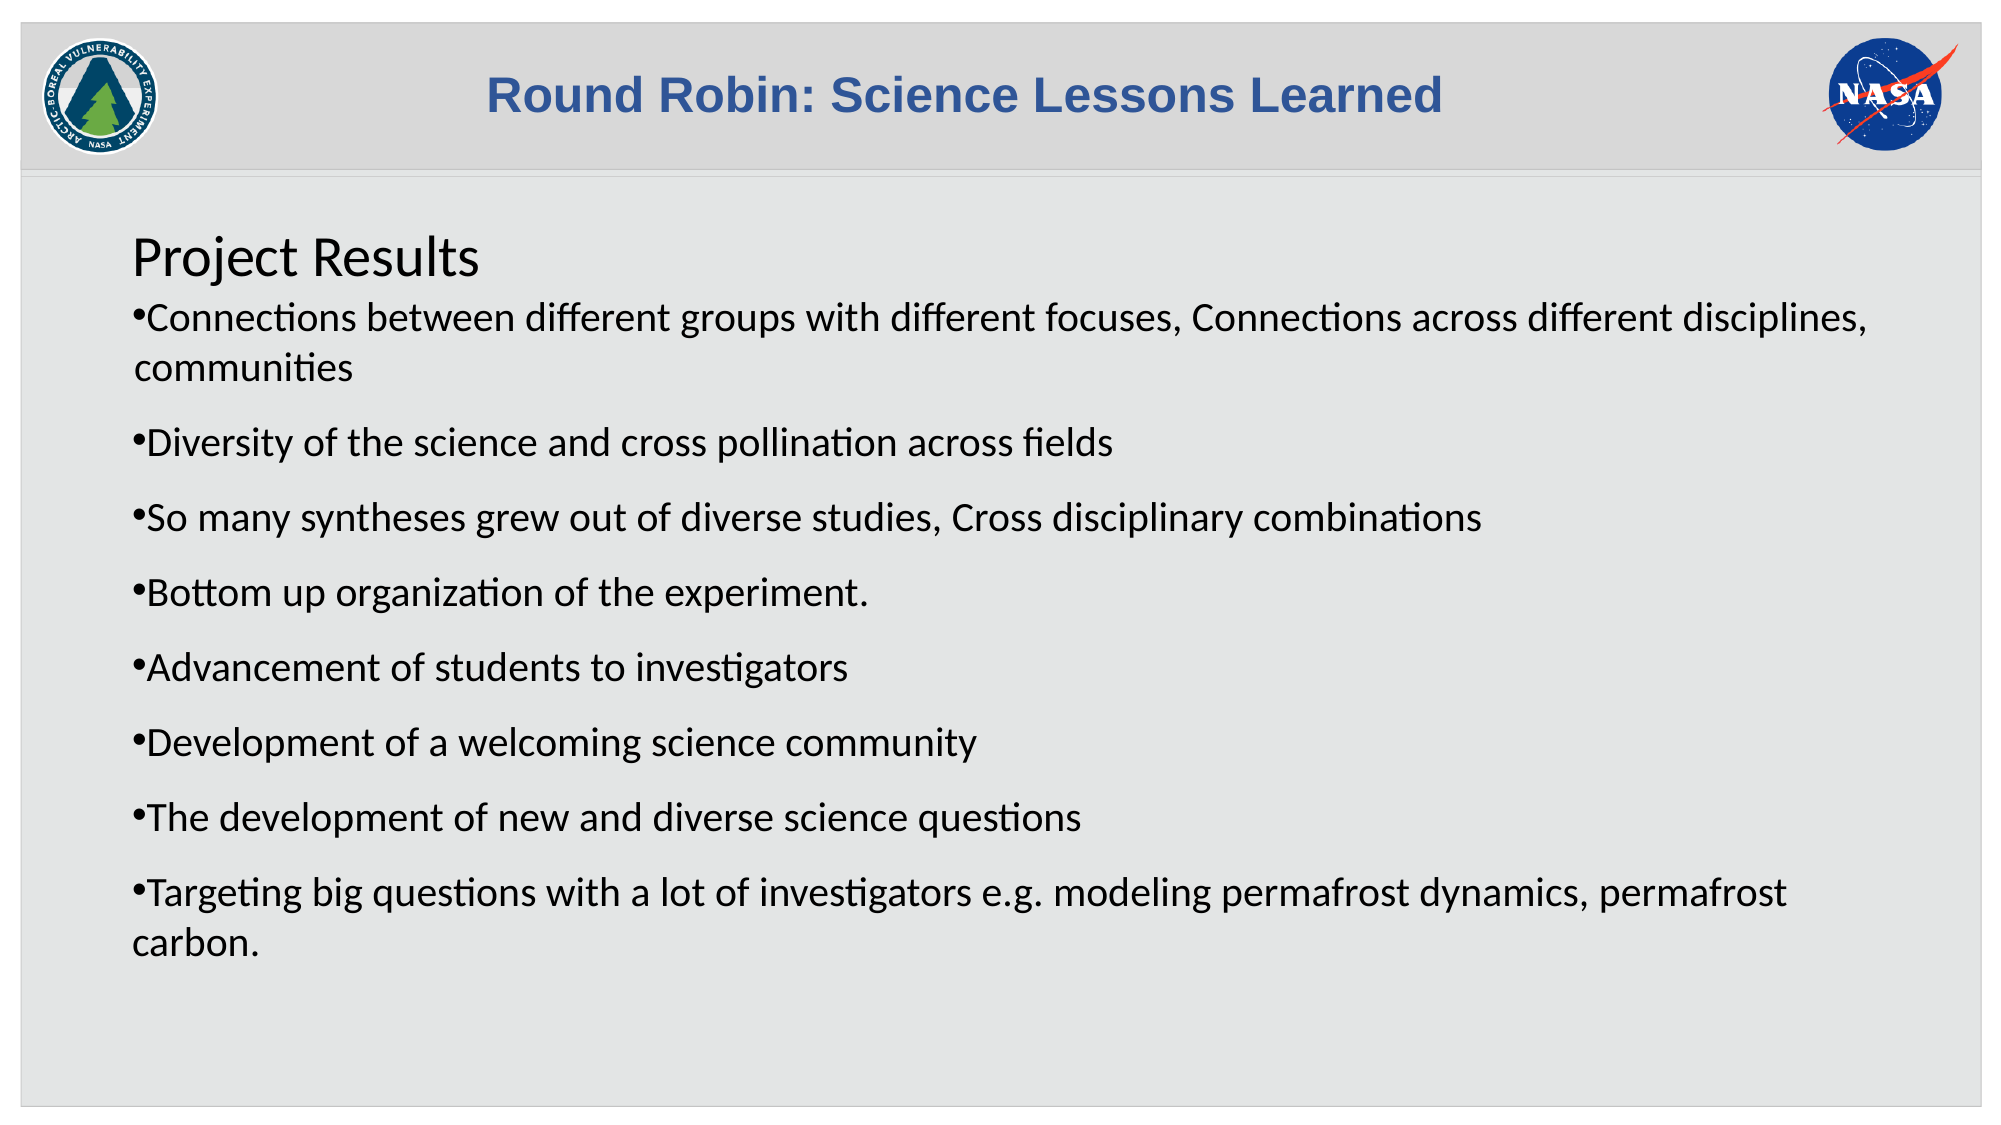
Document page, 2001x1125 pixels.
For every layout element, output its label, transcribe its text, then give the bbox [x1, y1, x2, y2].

text_box Round Robin: Science Lessons Learned [290, 40, 1641, 146]
list Project Results Connections between different groups with different focuses, Connections across different disciplines, communities Diversity of the science and cross pollination across fields So many syntheses grew out of diverse studies, Cross disciplinary combinations Bottom up organization of the experiment. Advancement of students to investigators Development of a welcoming science community The development of new and diverse science questions Targeting big questions with a lot of investigators e.g. modeling permafrost dynamics, permafrost carbon. [117, 218, 1921, 1028]
